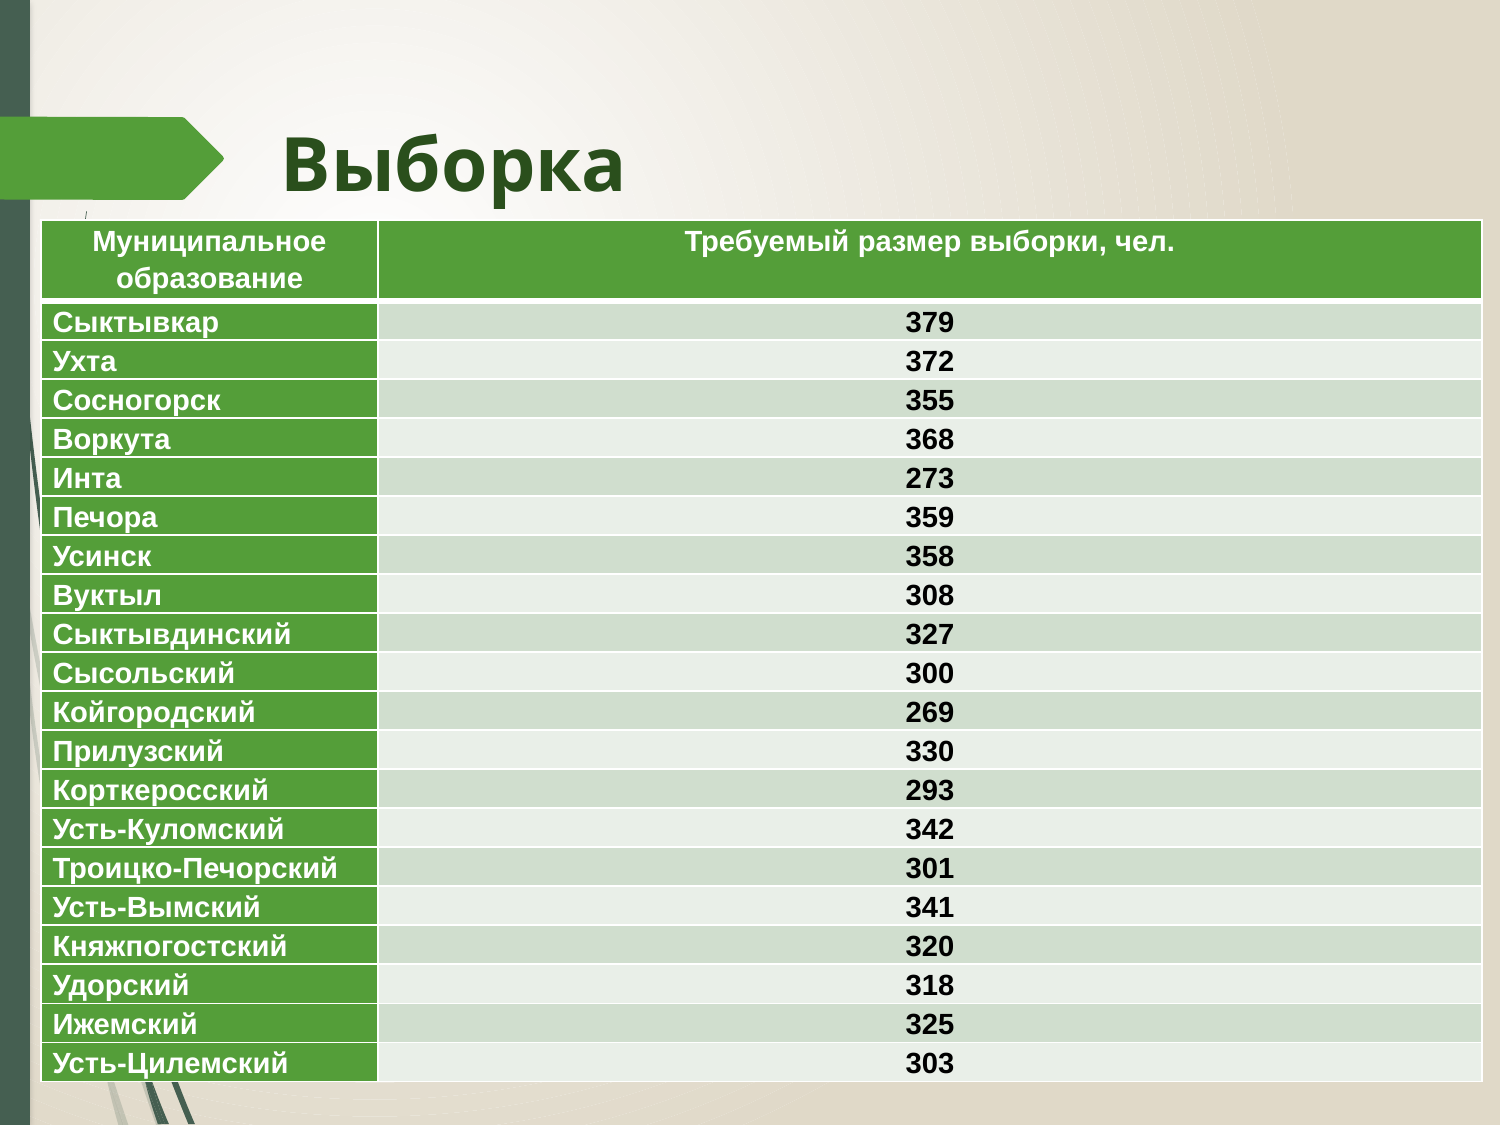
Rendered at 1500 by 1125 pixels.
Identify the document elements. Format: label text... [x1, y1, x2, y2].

table_cell 269 [379, 692, 1481, 729]
table_cell 330 [379, 731, 1481, 768]
table_cell 358 [379, 536, 1481, 573]
table_cell 325 [379, 1004, 1481, 1042]
table_cell 300 [379, 653, 1481, 690]
table_cell Удорский [42, 965, 377, 1003]
table_cell 379 [379, 304, 1481, 339]
table_cell 359 [379, 497, 1481, 534]
table_cell 372 [379, 341, 1481, 378]
table_cell 273 [379, 458, 1481, 495]
table_cell 342 [379, 809, 1481, 846]
table_cell 320 [379, 926, 1481, 963]
table_cell Усть-Вымский [42, 887, 377, 924]
table_cell Корткеросский [42, 770, 377, 807]
table_cell 293 [379, 770, 1481, 807]
table_header Муниципальное образование [42, 221, 377, 298]
table_cell Прилузский [42, 731, 377, 768]
table_cell Ижемский [42, 1004, 377, 1042]
table_cell Усинск [42, 536, 377, 573]
table_cell Сысольский [42, 653, 377, 690]
table_cell Усть-Куломский [42, 809, 377, 846]
table_cell 301 [379, 848, 1481, 885]
table_cell Троицко-Печорский [42, 848, 377, 885]
table_cell 308 [379, 575, 1481, 612]
table_cell 303 [379, 1043, 1481, 1081]
text_box Выборка [265, 108, 1435, 219]
table_cell Княжпогостский [42, 926, 377, 963]
table_cell Вуктыл [42, 575, 377, 612]
table_cell Койгородский [42, 692, 377, 729]
table_cell 341 [379, 887, 1481, 924]
table_cell 368 [379, 419, 1481, 456]
table_cell 318 [379, 965, 1481, 1003]
table_cell Воркута [42, 419, 377, 456]
table_cell 327 [379, 614, 1481, 651]
table_cell Сыктывкар [42, 304, 377, 339]
table_cell Усть-Цилемский [42, 1043, 377, 1081]
table_cell Сосногорск [42, 380, 377, 417]
table_header Требуемый размер выборки, чел. [379, 221, 1481, 298]
table_cell Сыктывдинский [42, 614, 377, 651]
table_cell Печора [42, 497, 377, 534]
table_cell Ухта [42, 341, 377, 378]
table_cell 355 [379, 380, 1481, 417]
table_cell Инта [42, 458, 377, 495]
